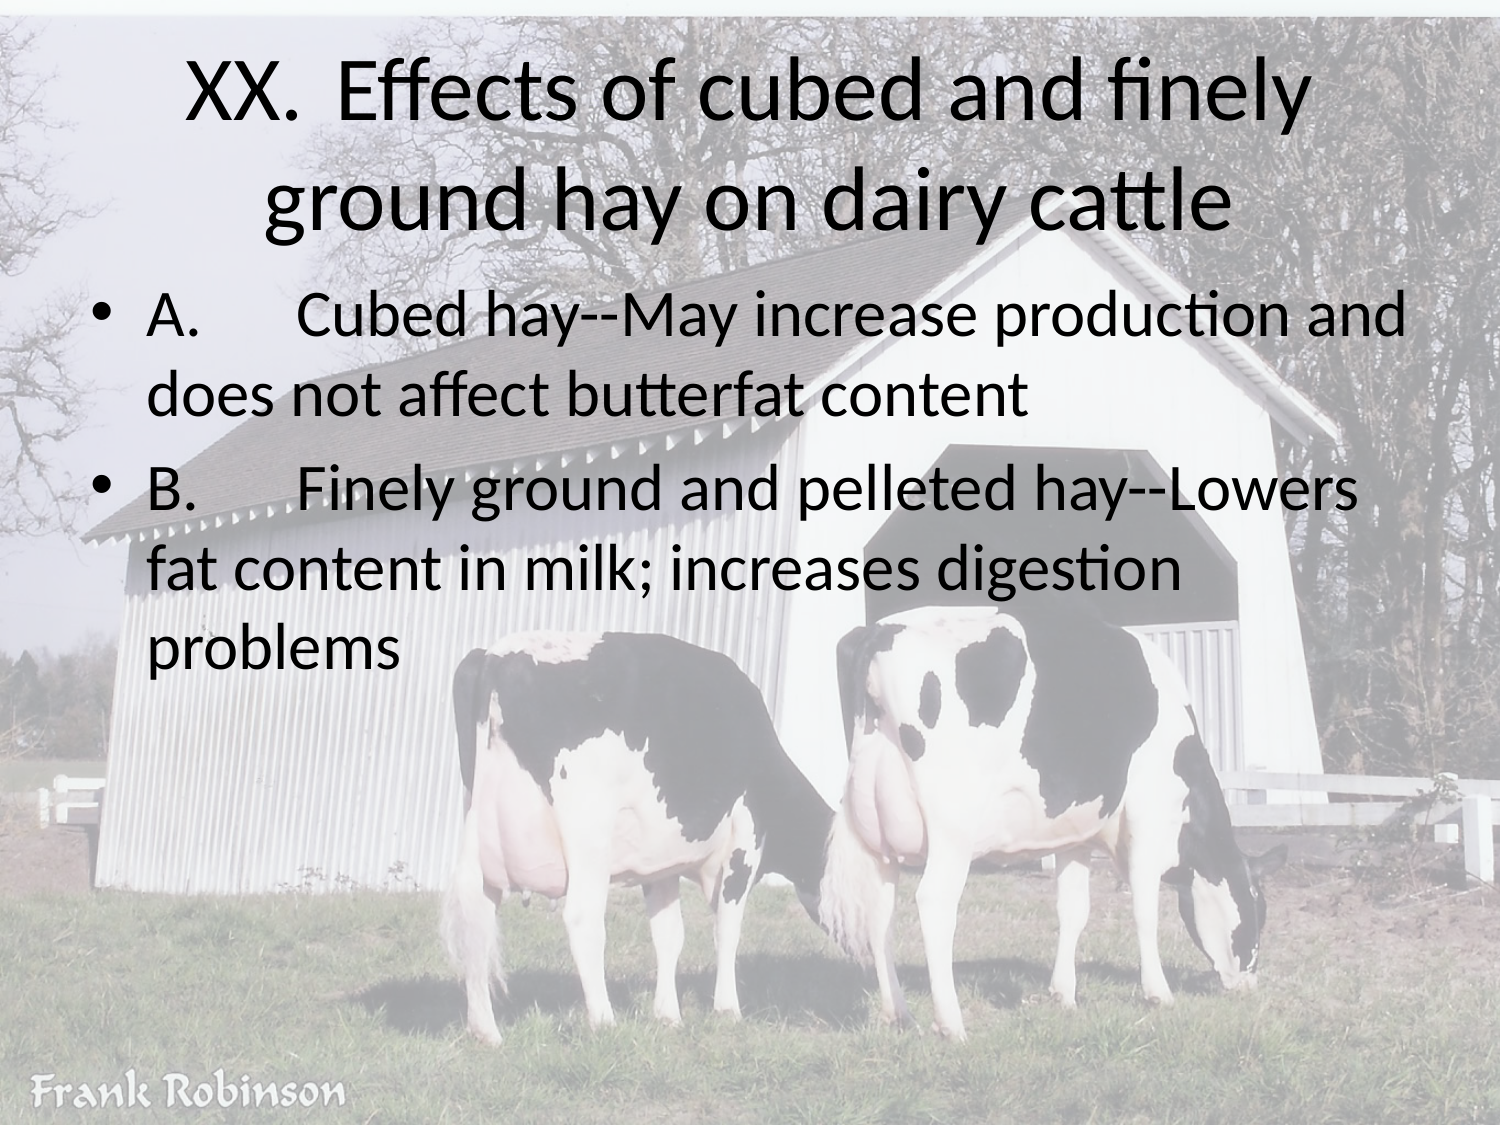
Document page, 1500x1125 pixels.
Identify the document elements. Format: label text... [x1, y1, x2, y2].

title XX. Effects of cubed and finely ground hay on dairy cattle [75, 45, 1425, 233]
list A. Cubed hay--May increase production and does not affect butterfat content B. Finely ground and pelleted hay--Lowers fat content in milk; increases digestion problems [75, 262, 1425, 1005]
